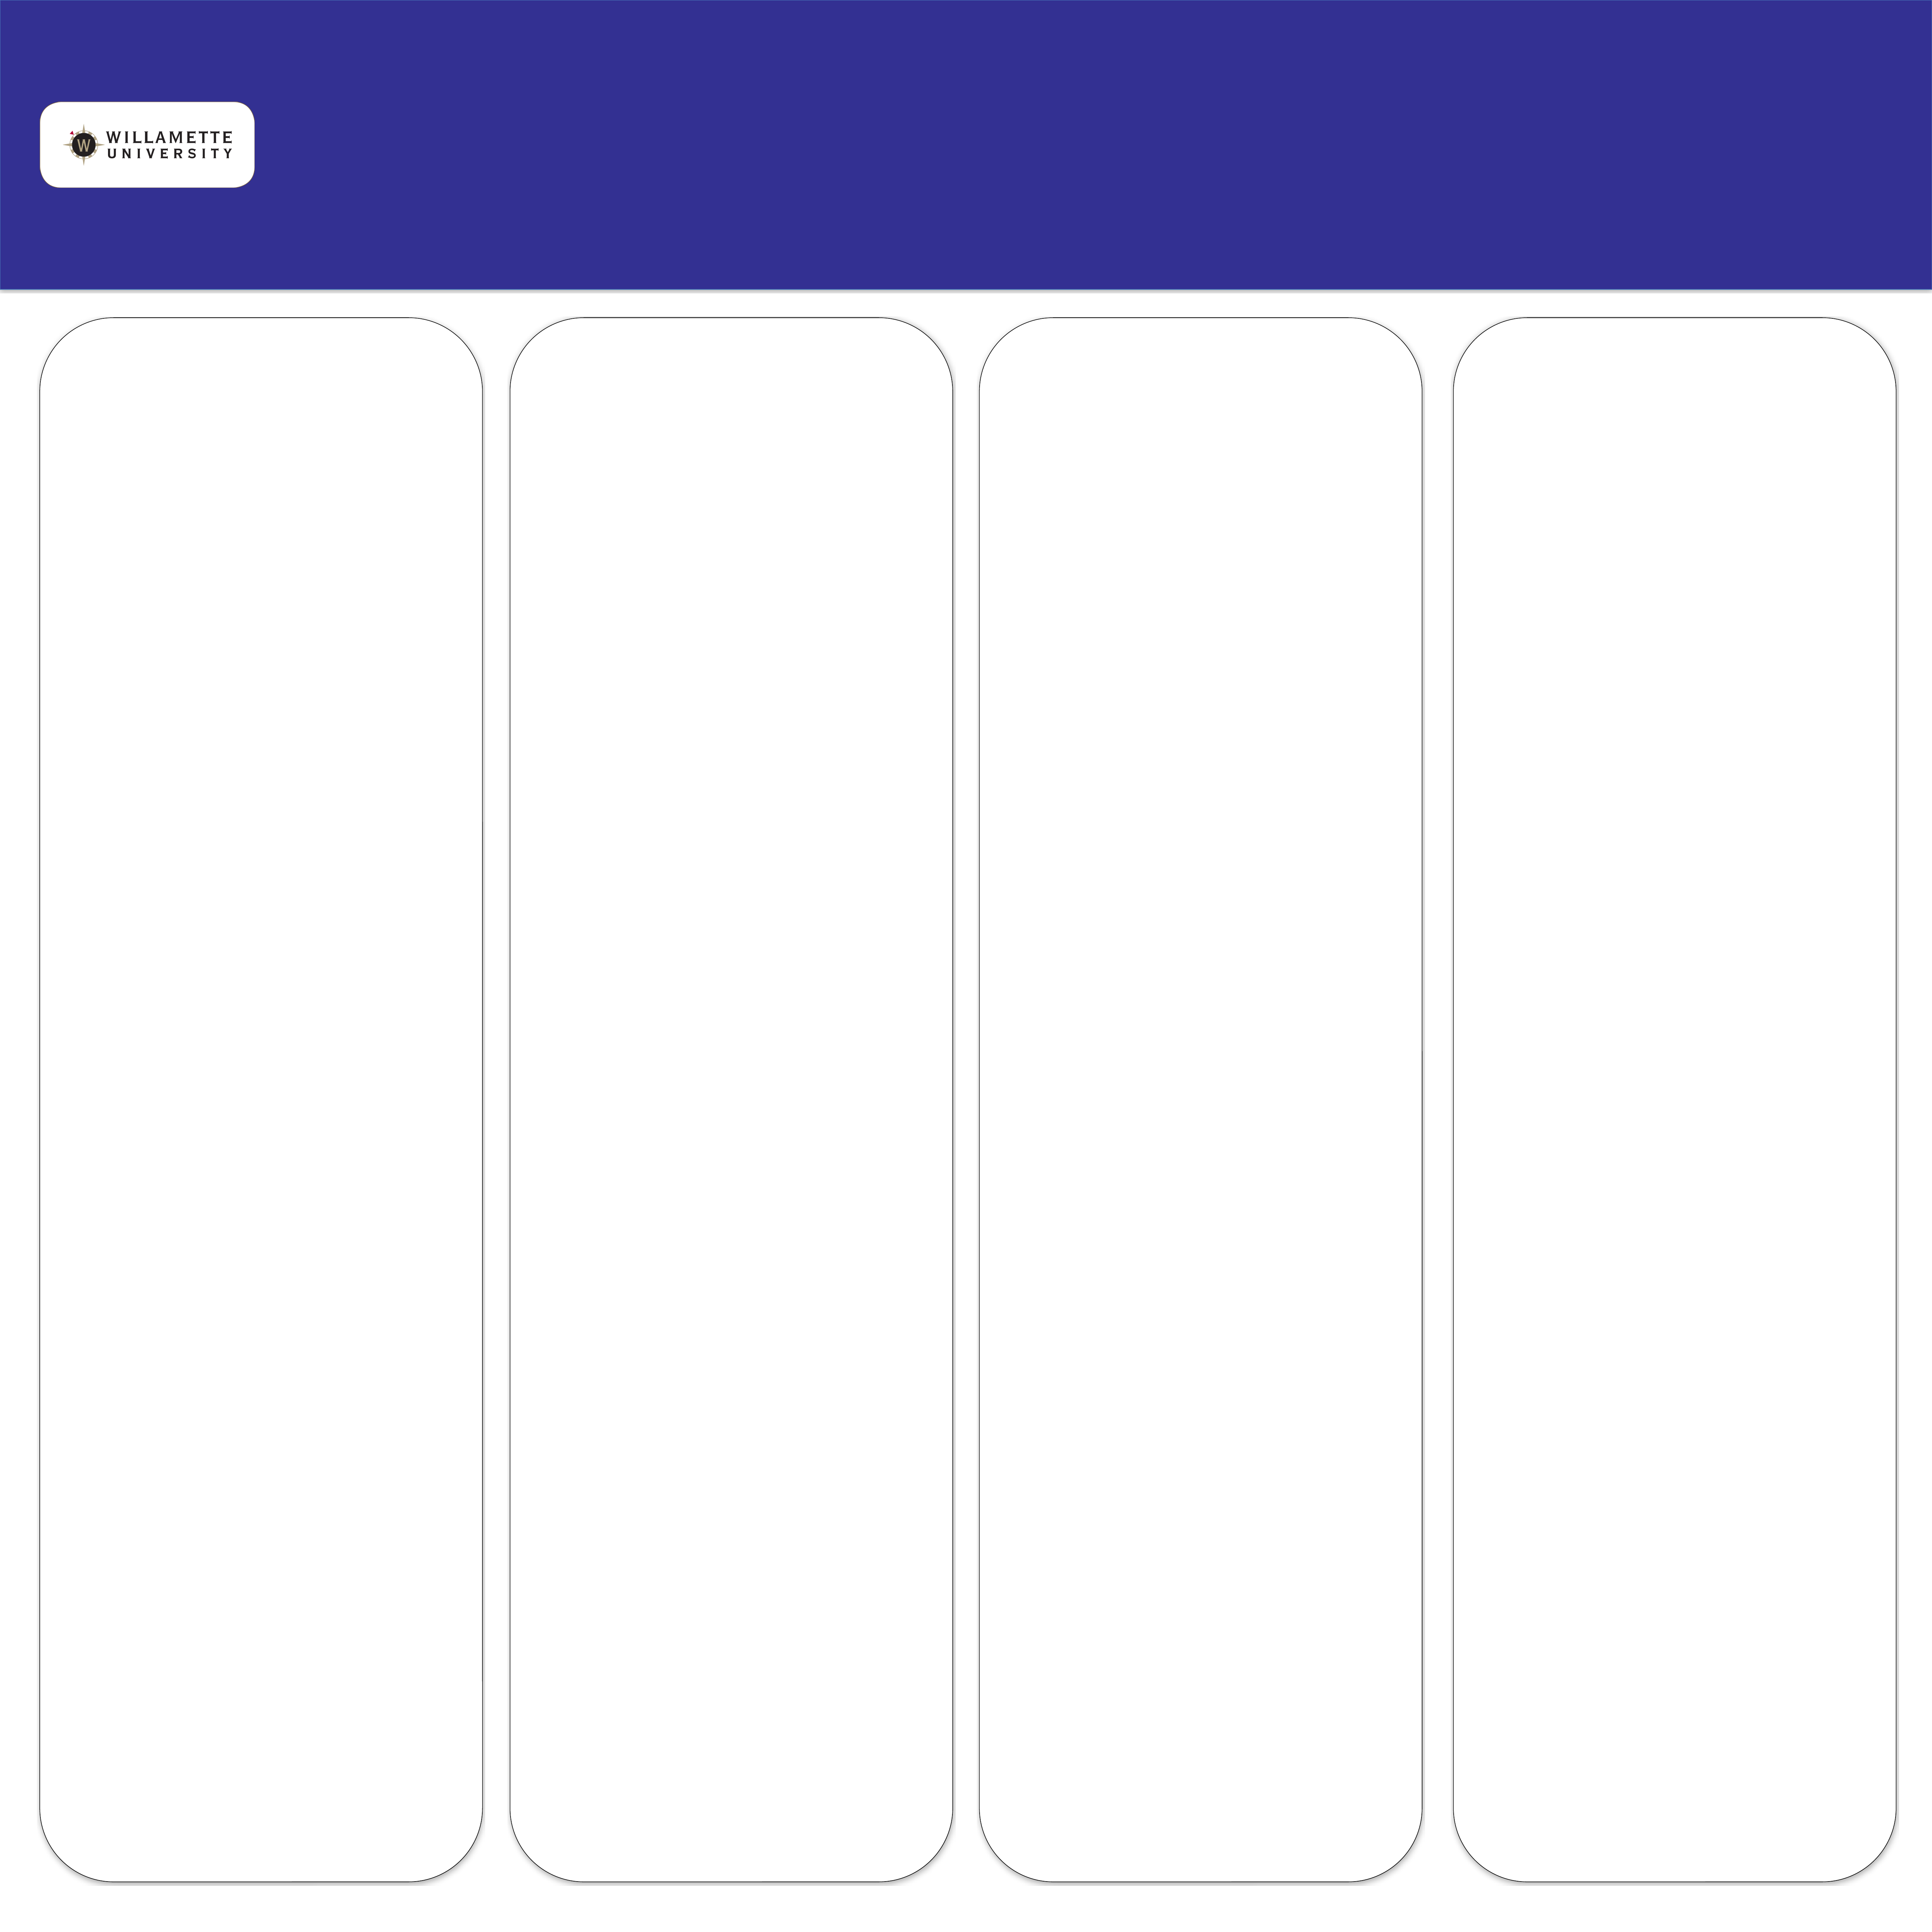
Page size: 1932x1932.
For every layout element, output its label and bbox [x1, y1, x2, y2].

text_box [509, 317, 953, 1882]
text_box [0, 0, 1932, 290]
picture [39, 102, 255, 188]
text_box [1453, 317, 1897, 1882]
text_box [39, 317, 483, 1882]
text_box [979, 317, 1423, 1882]
